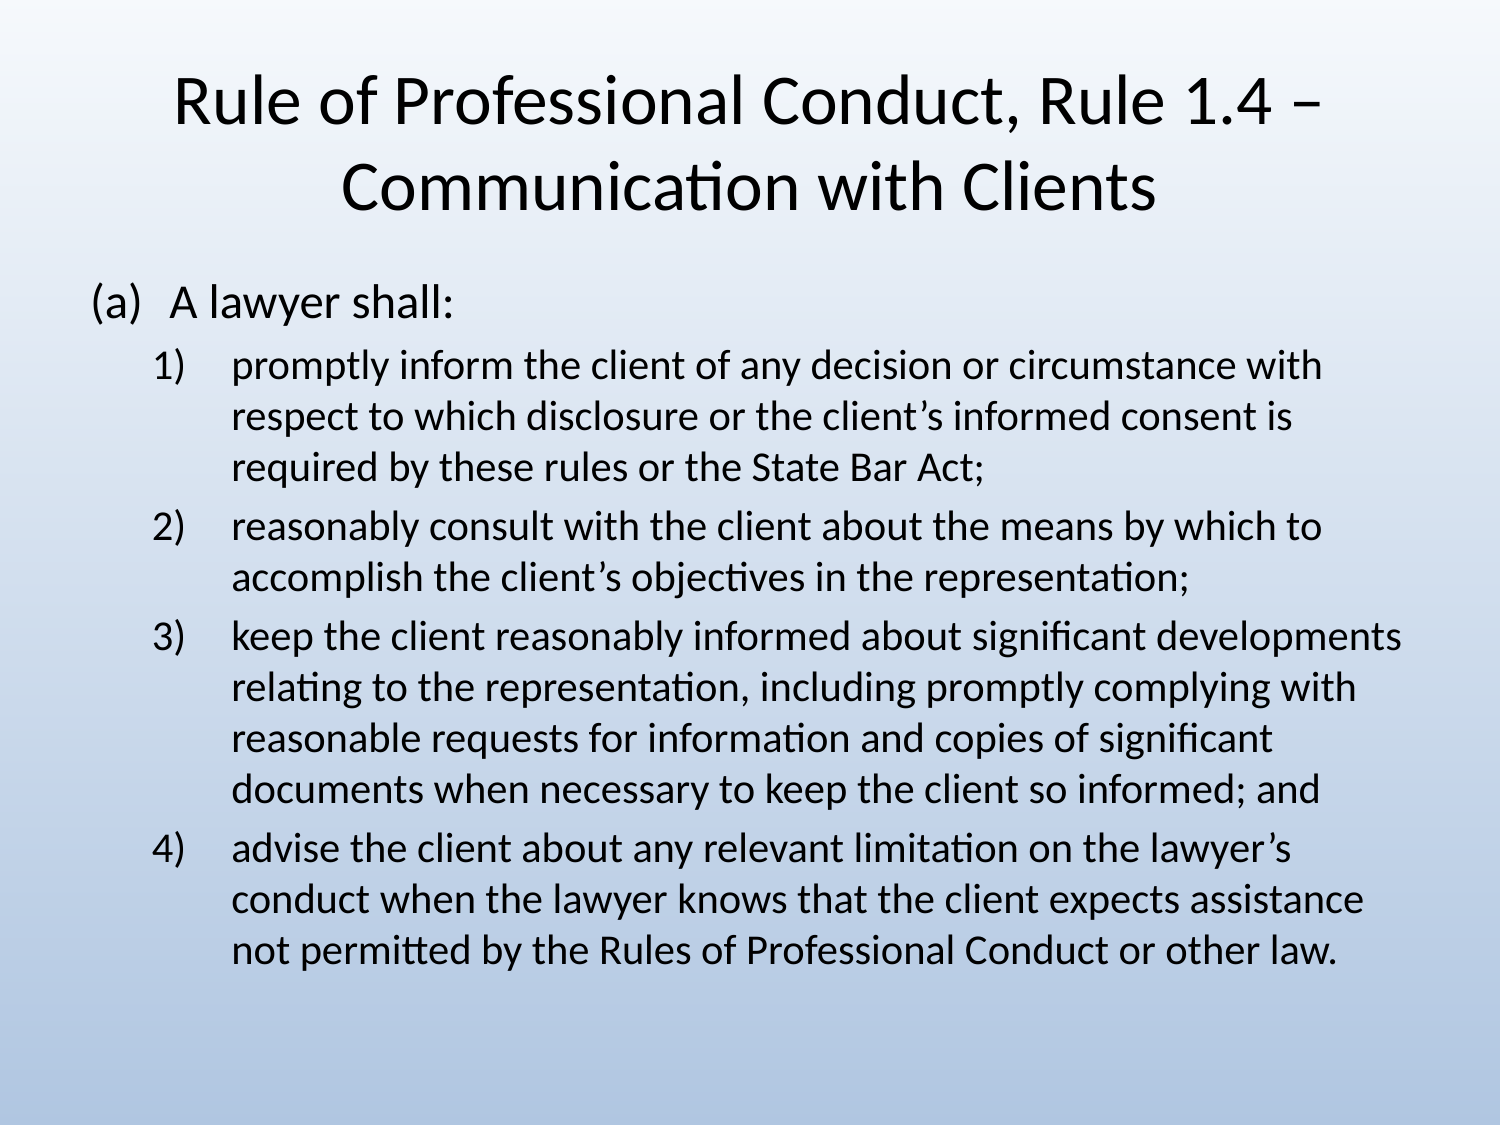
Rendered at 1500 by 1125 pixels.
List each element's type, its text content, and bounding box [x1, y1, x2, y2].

title Rule of Professional Conduct, Rule 1.4 – Communication with Clients [75, 45, 1425, 233]
list A lawyer shall: promptly inform the client of any decision or circumstance with respect to which disclosure or the client’s informed consent is required by these rules or the State Bar Act; reasonably consult with the client about the means by which to accomplish the client’s objectives in the representation; keep the client reasonably informed about significant developments relating to the representation, including promptly complying with reasonable requests for information and copies of significant documents when necessary to keep the client so informed; and advise the client about any relevant limitation on the lawyer’s conduct when the lawyer knows that the client expects assistance not permitted by the Rules of Professional Conduct or other law. [75, 262, 1425, 1005]
